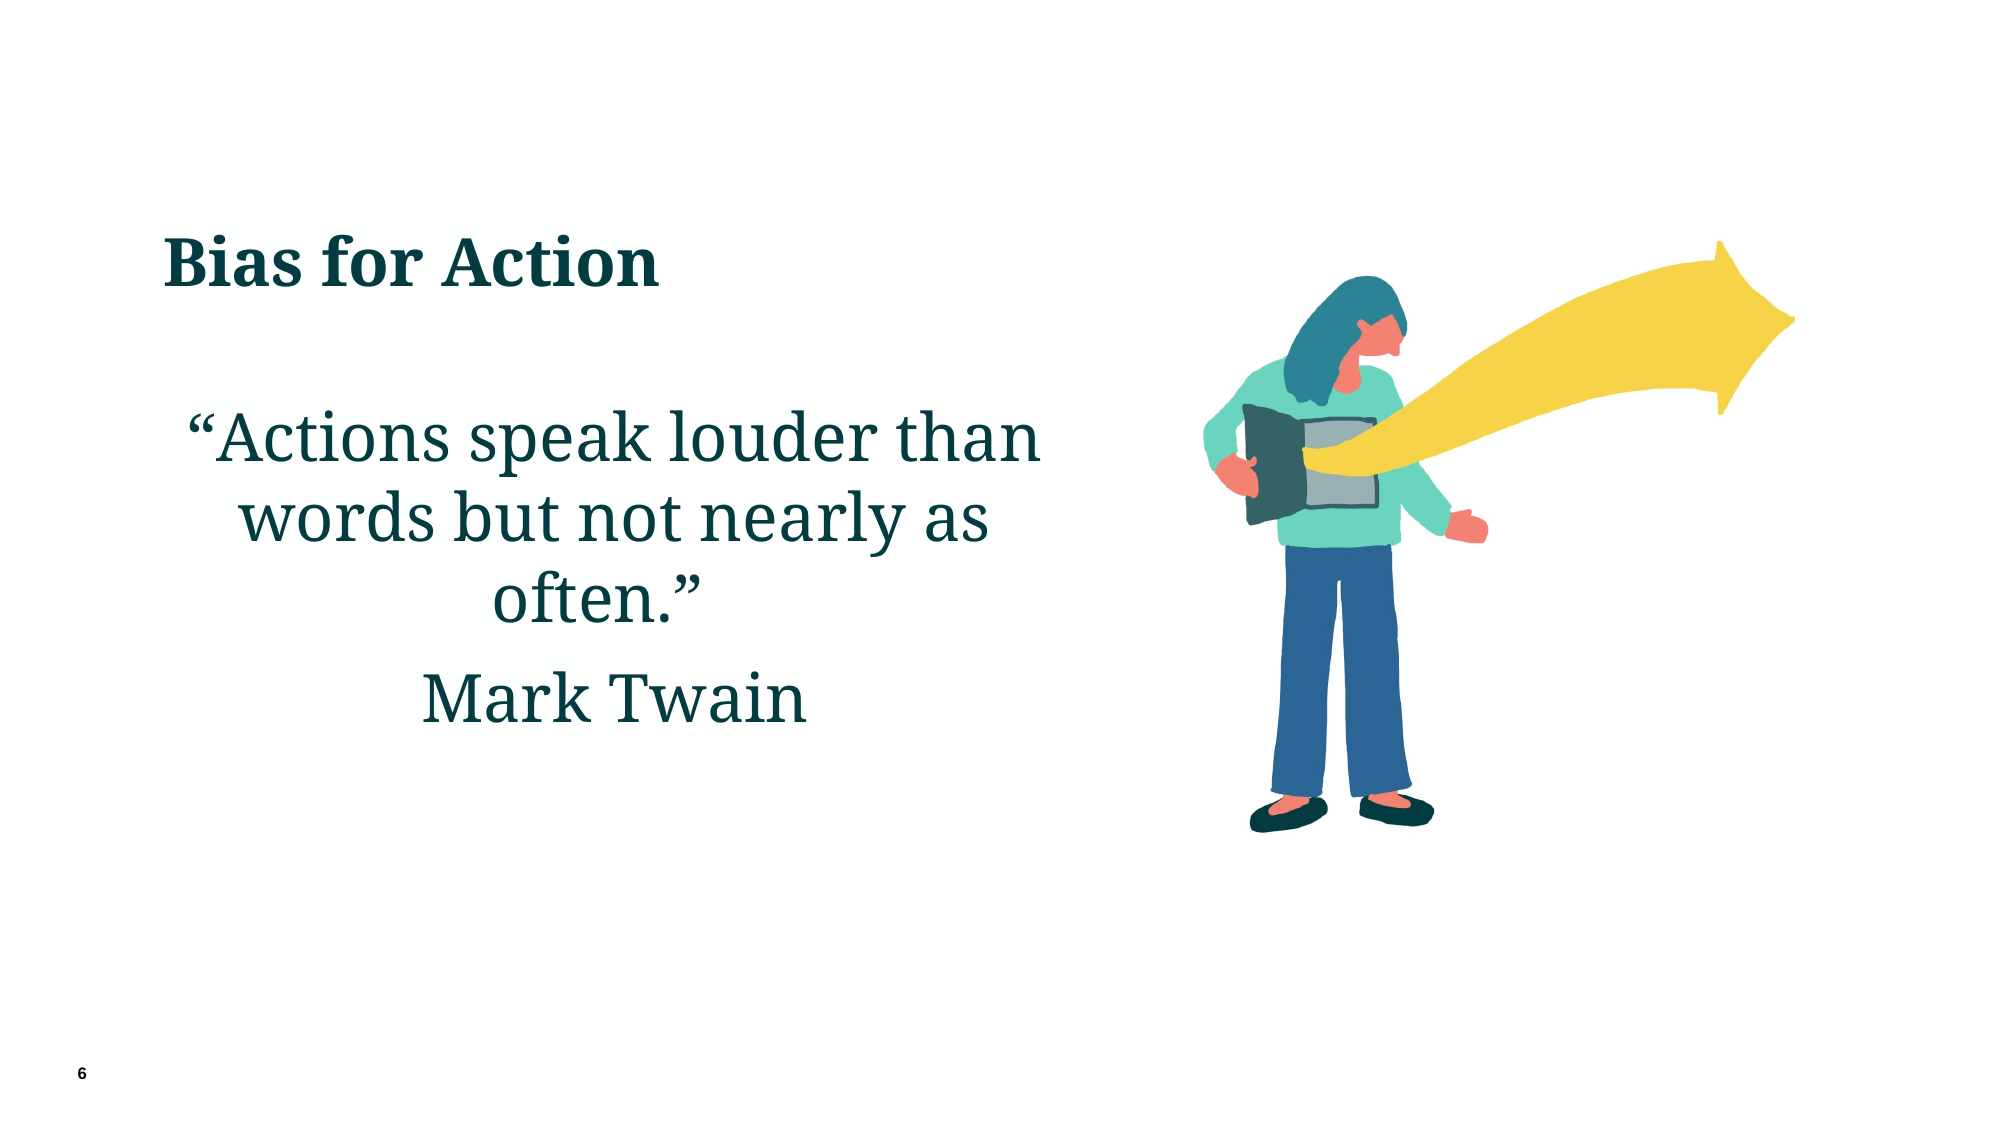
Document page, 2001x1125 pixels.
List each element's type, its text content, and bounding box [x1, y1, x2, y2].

slide_number 6 [0, 1042, 165, 1103]
list “Actions speak louder than words but not nearly as often.” Mark Twain [163, 395, 1067, 1013]
title Bias for Action [163, 98, 783, 301]
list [620, 155, 1856, 956]
